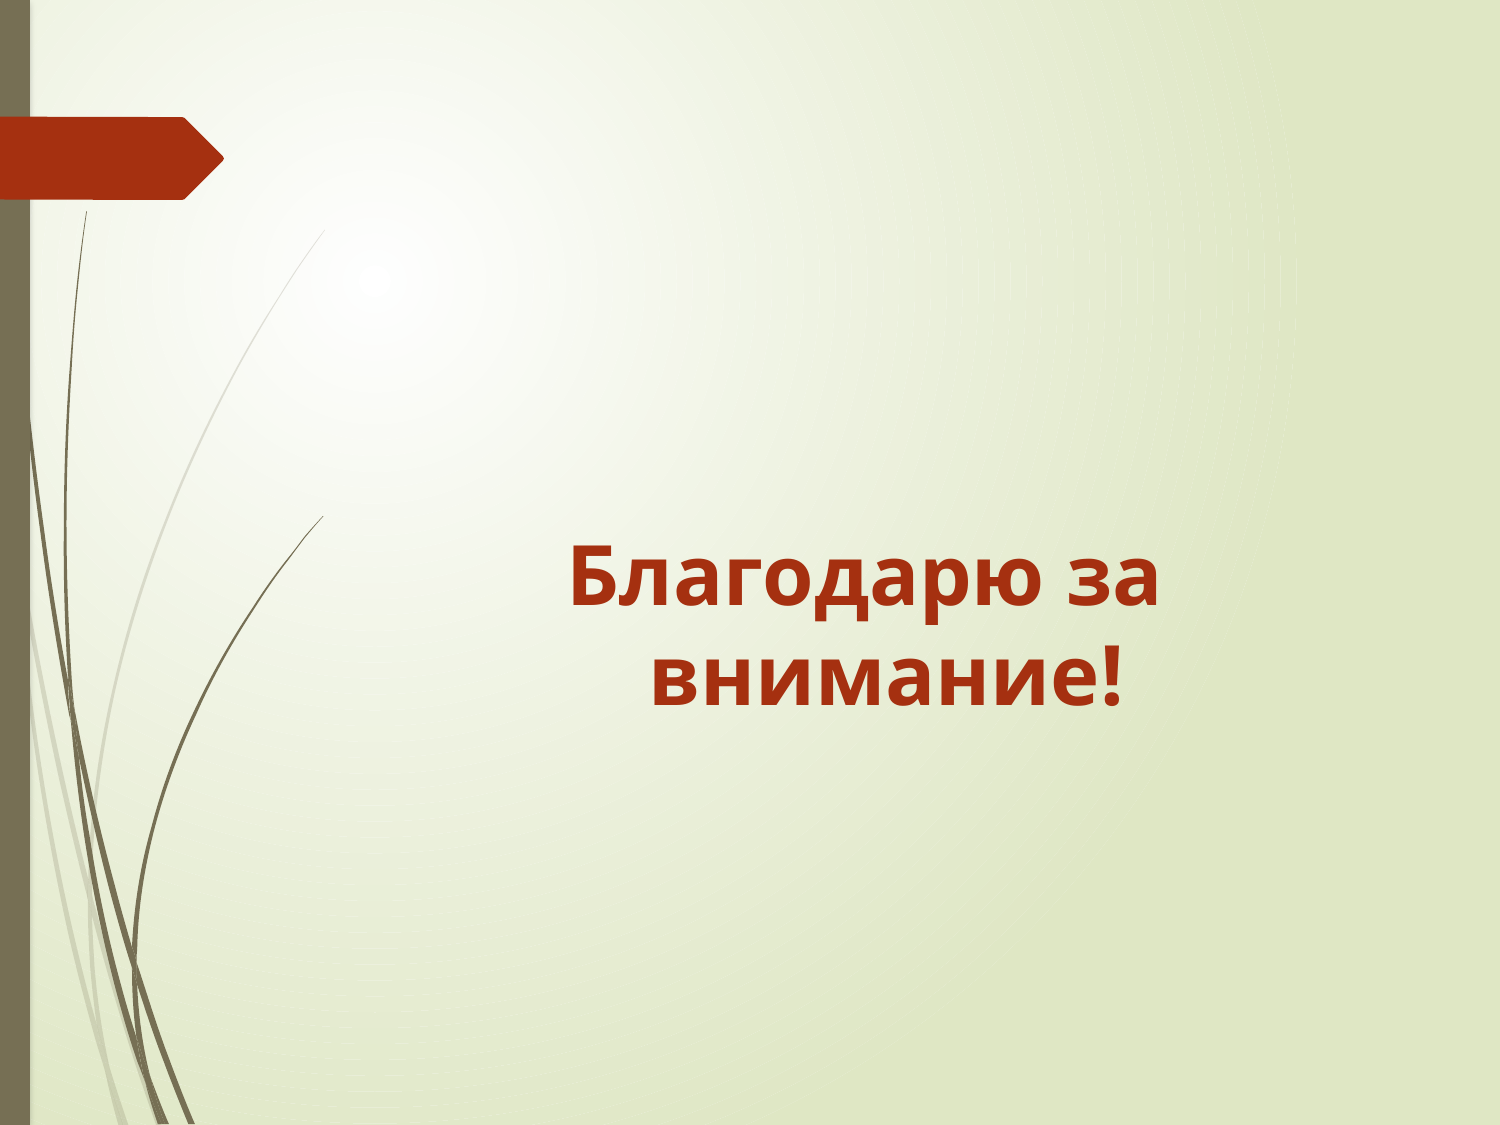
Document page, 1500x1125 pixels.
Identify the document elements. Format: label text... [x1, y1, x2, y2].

text_box Благодарю за внимание! [301, 515, 1412, 730]
